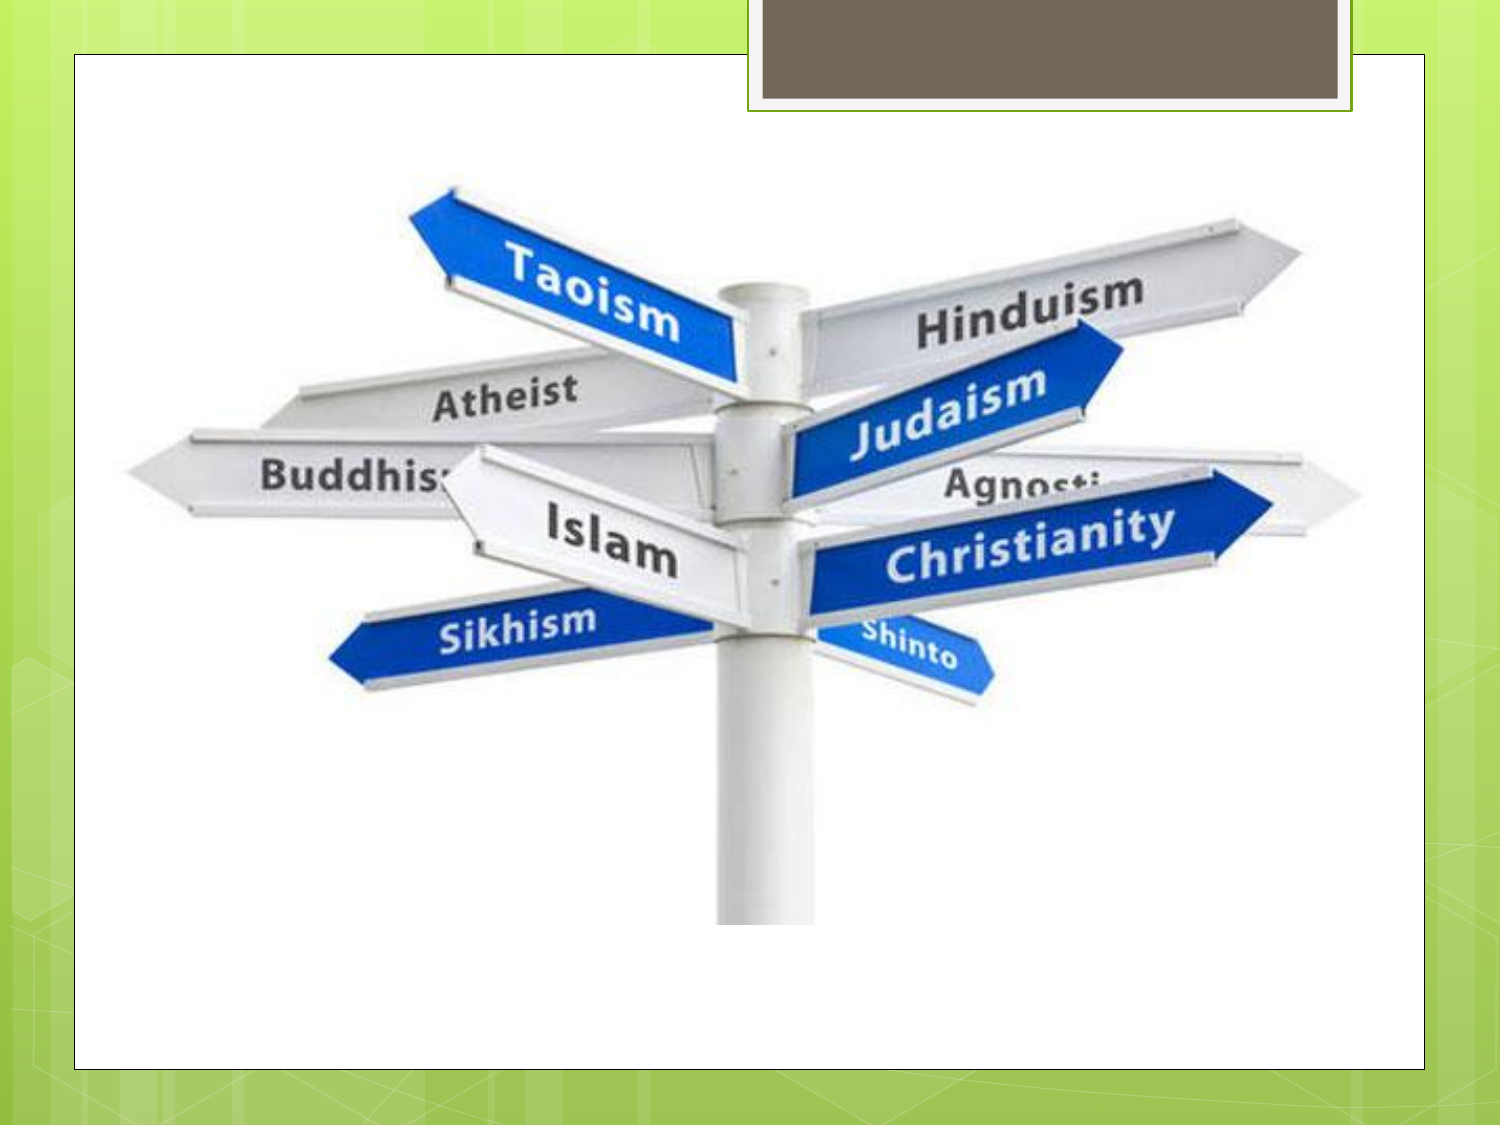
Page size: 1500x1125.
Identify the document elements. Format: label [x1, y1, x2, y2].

picture [112, 174, 1391, 926]
